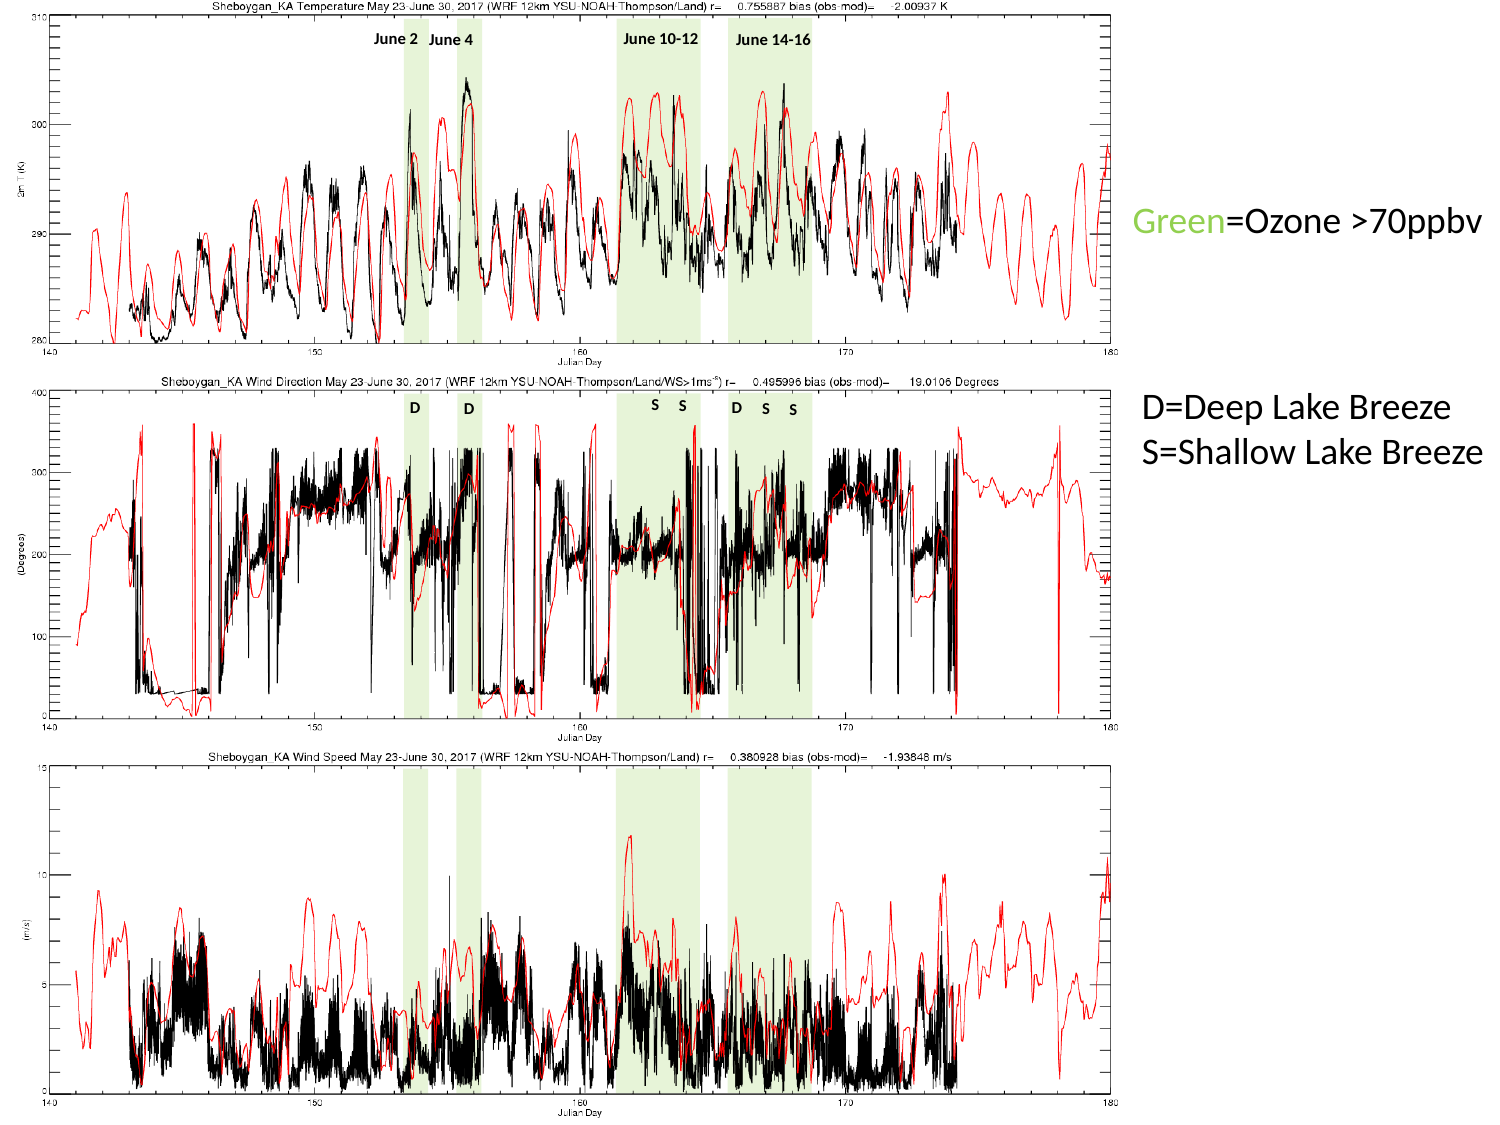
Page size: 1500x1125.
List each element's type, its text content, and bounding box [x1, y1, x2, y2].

text_box D=Deep Lake Breeze S=Shallow Lake Breeze [1128, 374, 1500, 480]
text_box Green=Ozone >70ppbv [1128, 188, 1498, 249]
picture [0, 0, 1126, 1125]
